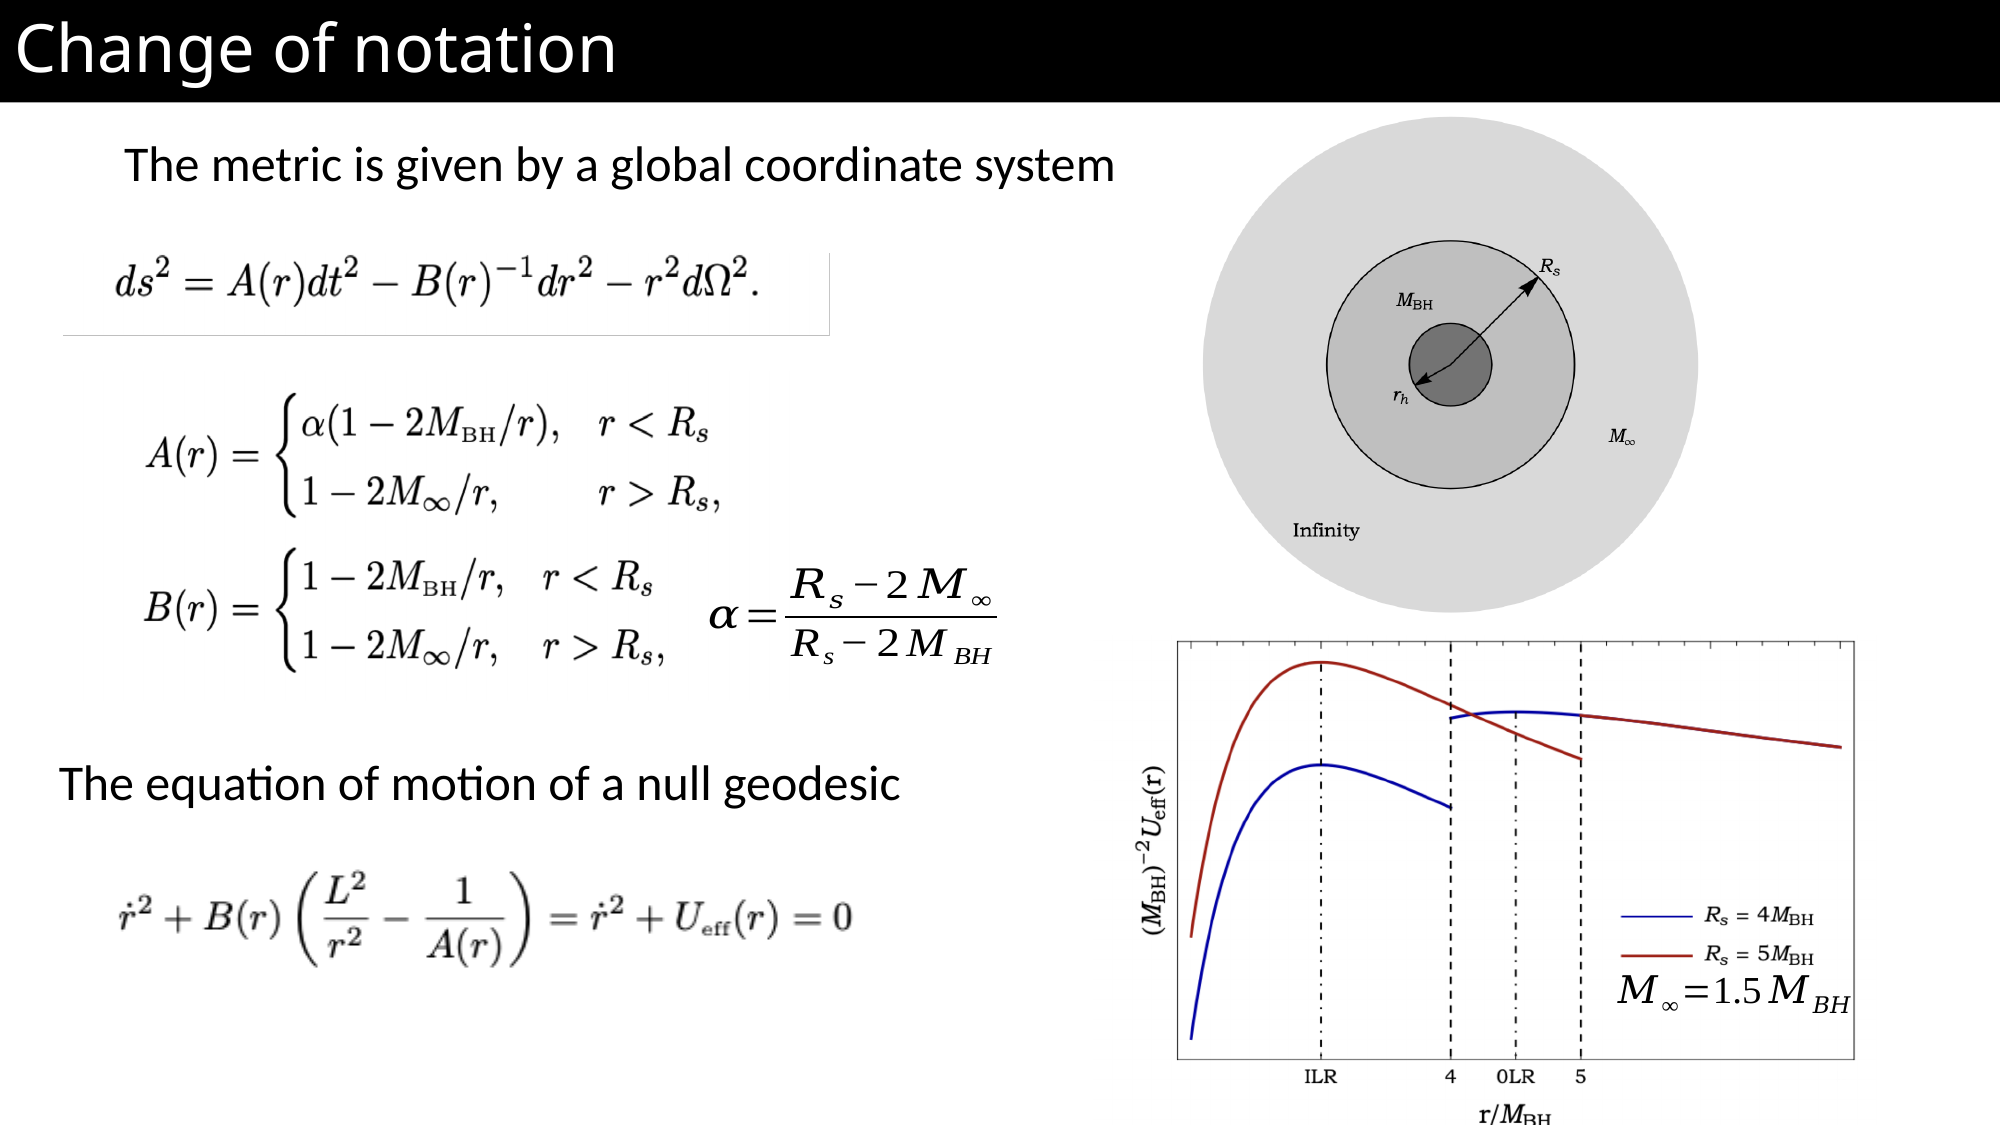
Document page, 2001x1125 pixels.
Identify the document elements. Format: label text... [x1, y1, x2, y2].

title Change of notation [0, 0, 2000, 103]
picture [1180, 105, 1737, 623]
picture [1093, 635, 1877, 1125]
text_box The equation of motion of a null geodesic [43, 742, 916, 818]
picture [95, 860, 883, 980]
picture [63, 253, 830, 702]
